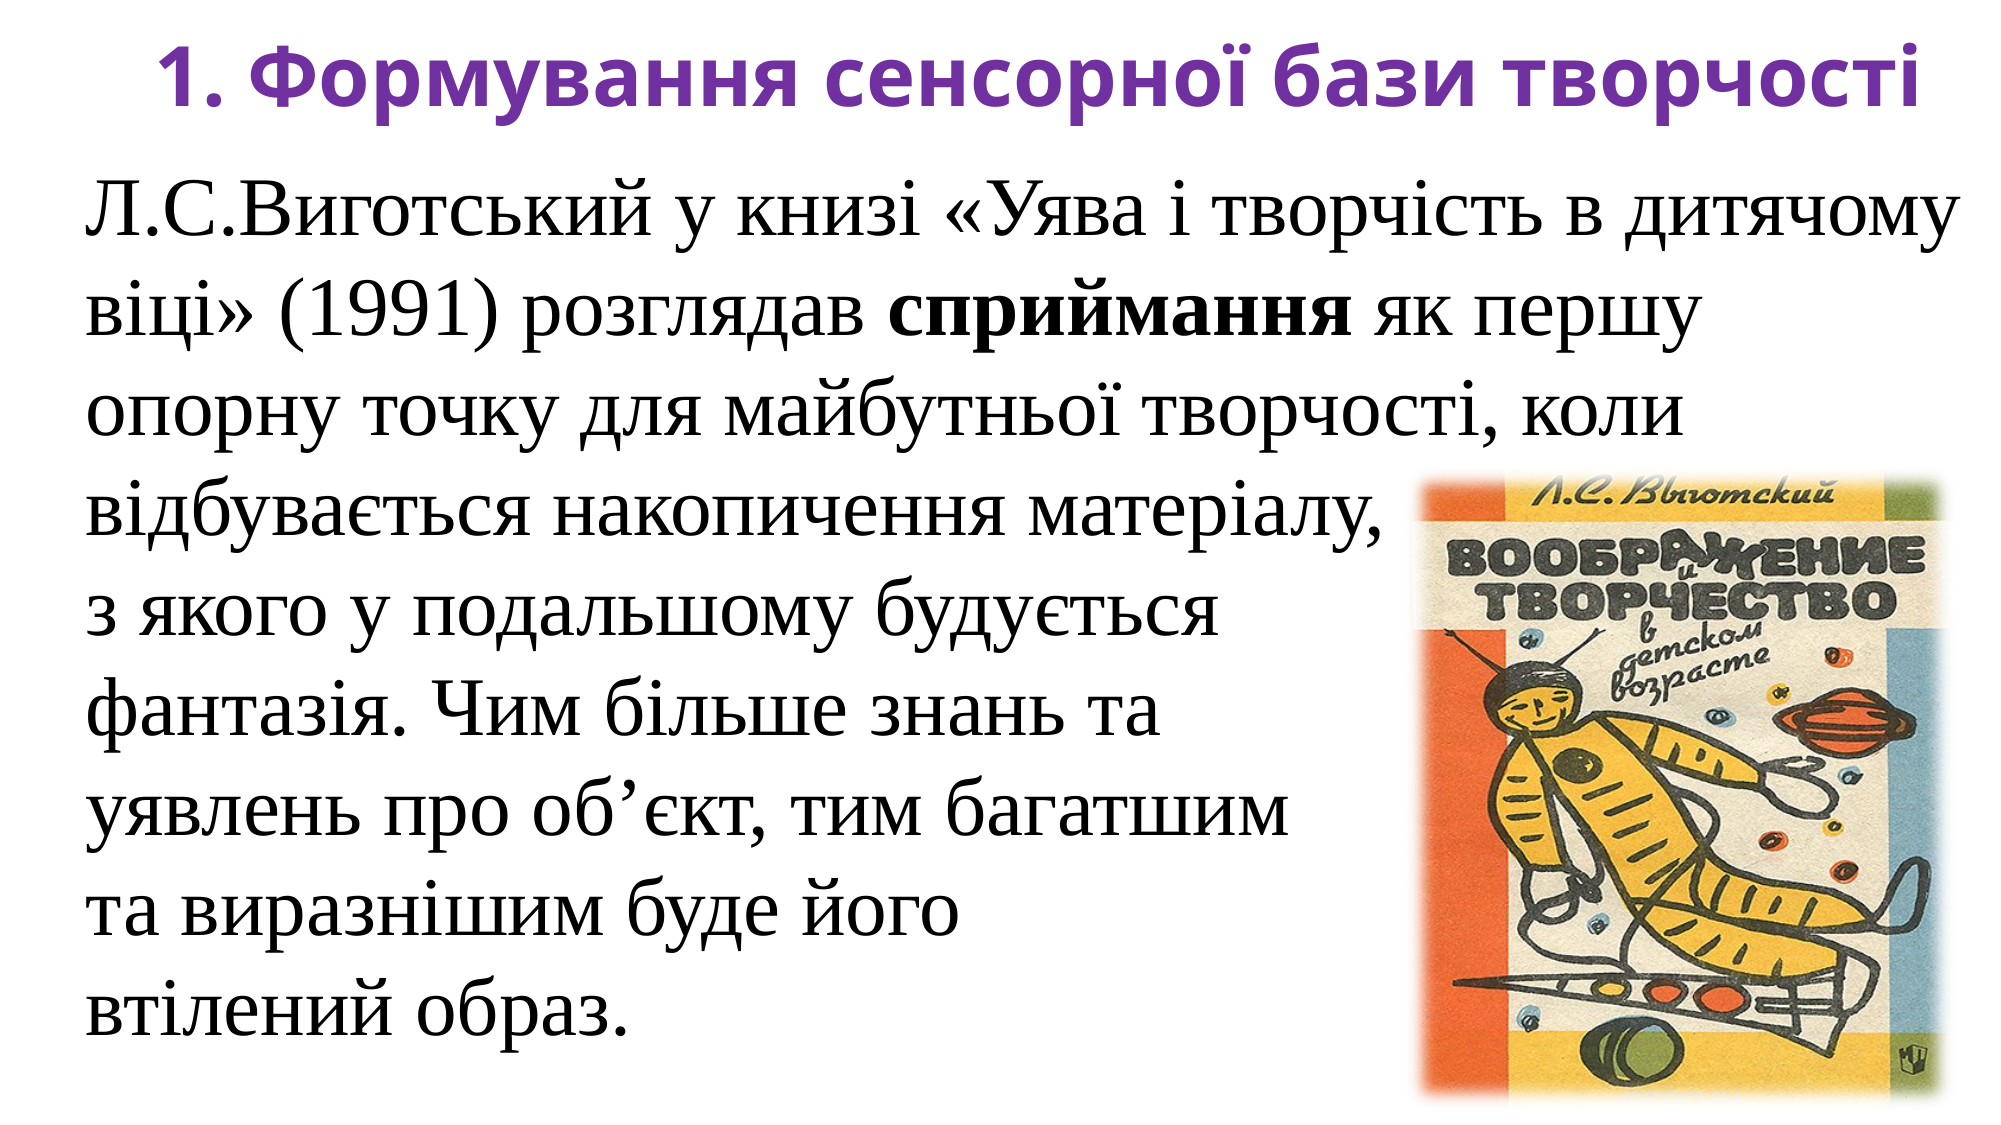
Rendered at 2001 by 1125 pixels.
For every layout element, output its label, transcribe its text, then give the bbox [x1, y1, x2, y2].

text_box Л.С.Виготський у книзі «Уява і творчість в дитячому віці» (1991) розглядав сприймання як першу опорну точку для майбутньої творчості, коли відбувається накопичення матеріалу, з якого у подальшому будується фантазія. Чим більше знань та уявлень про об’єкт, тим багатшим та виразнішим буде його втілений образ. [71, 145, 1979, 1005]
picture [1403, 464, 1958, 1113]
text_box 1. Формування сенсорної бази творчості [139, 15, 1939, 131]
